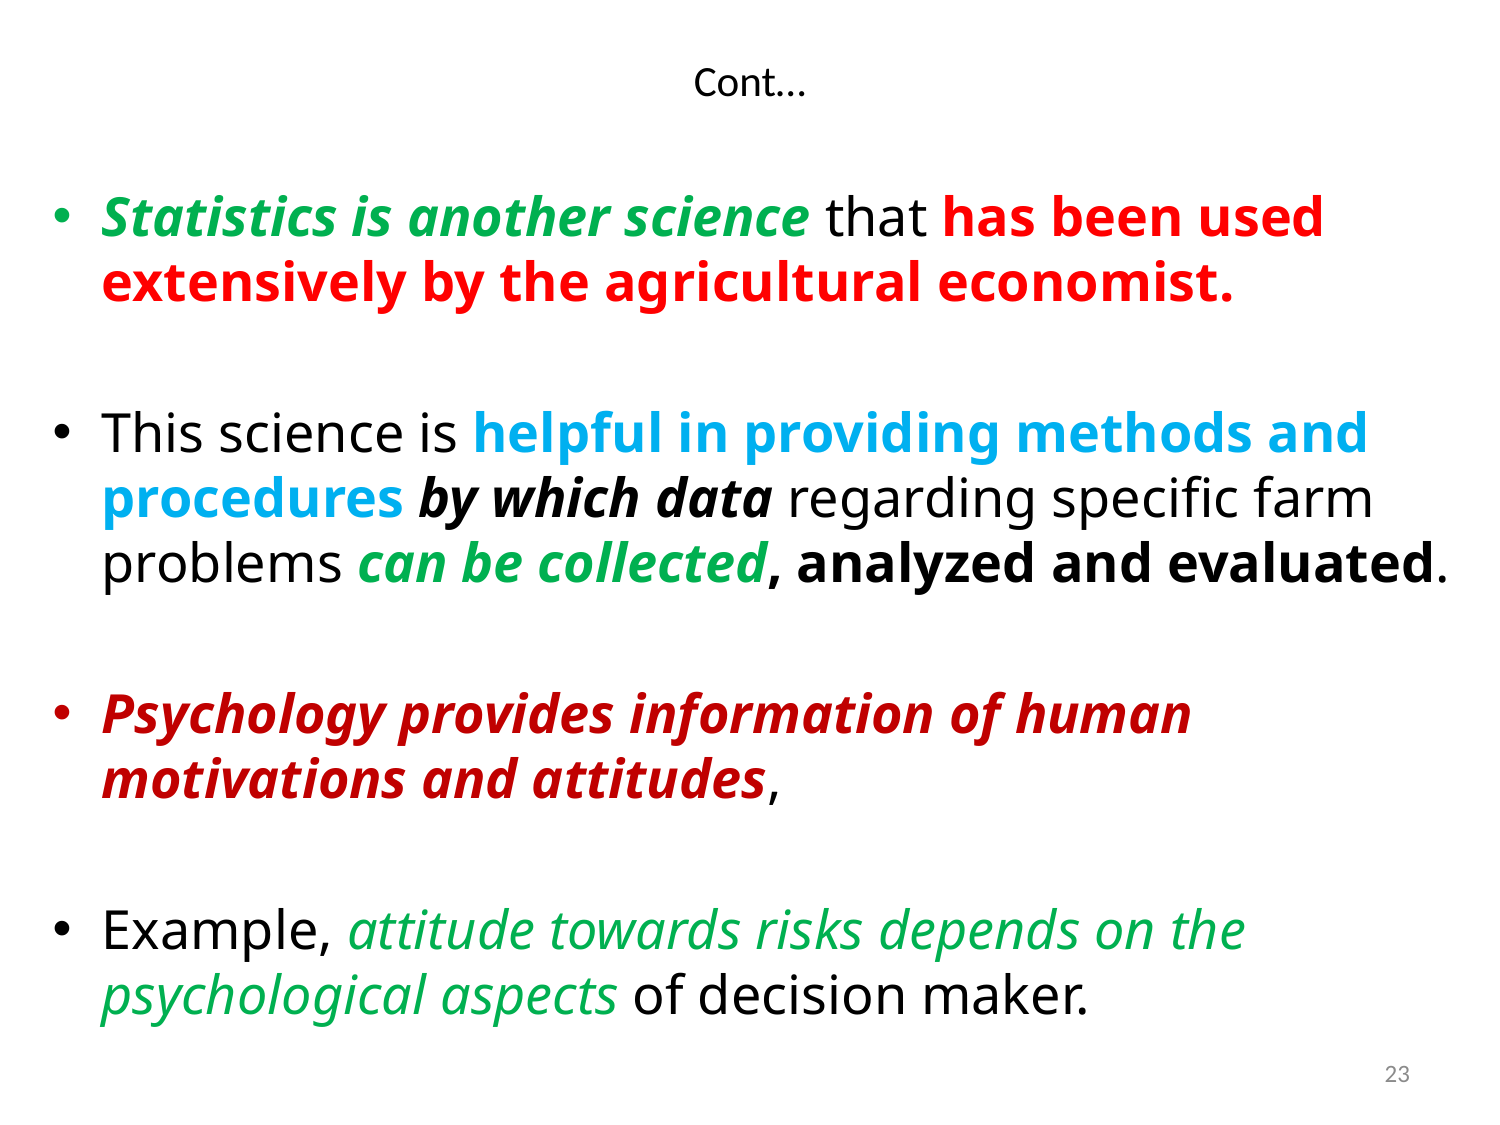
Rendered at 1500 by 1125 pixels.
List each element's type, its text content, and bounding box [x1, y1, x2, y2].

slide_number 23 [1074, 1042, 1425, 1103]
title Cont… [75, 45, 1425, 113]
list Statistics is another science that has been used extensively by the agricultural economist. This science is helpful in providing methods and procedures by which data regarding specific farm problems can be collected, analyzed and evaluated. Psychology provides information of human motivations and attitudes, Example, attitude towards risks depends on the psychological aspects of decision maker. [37, 174, 1475, 1063]
